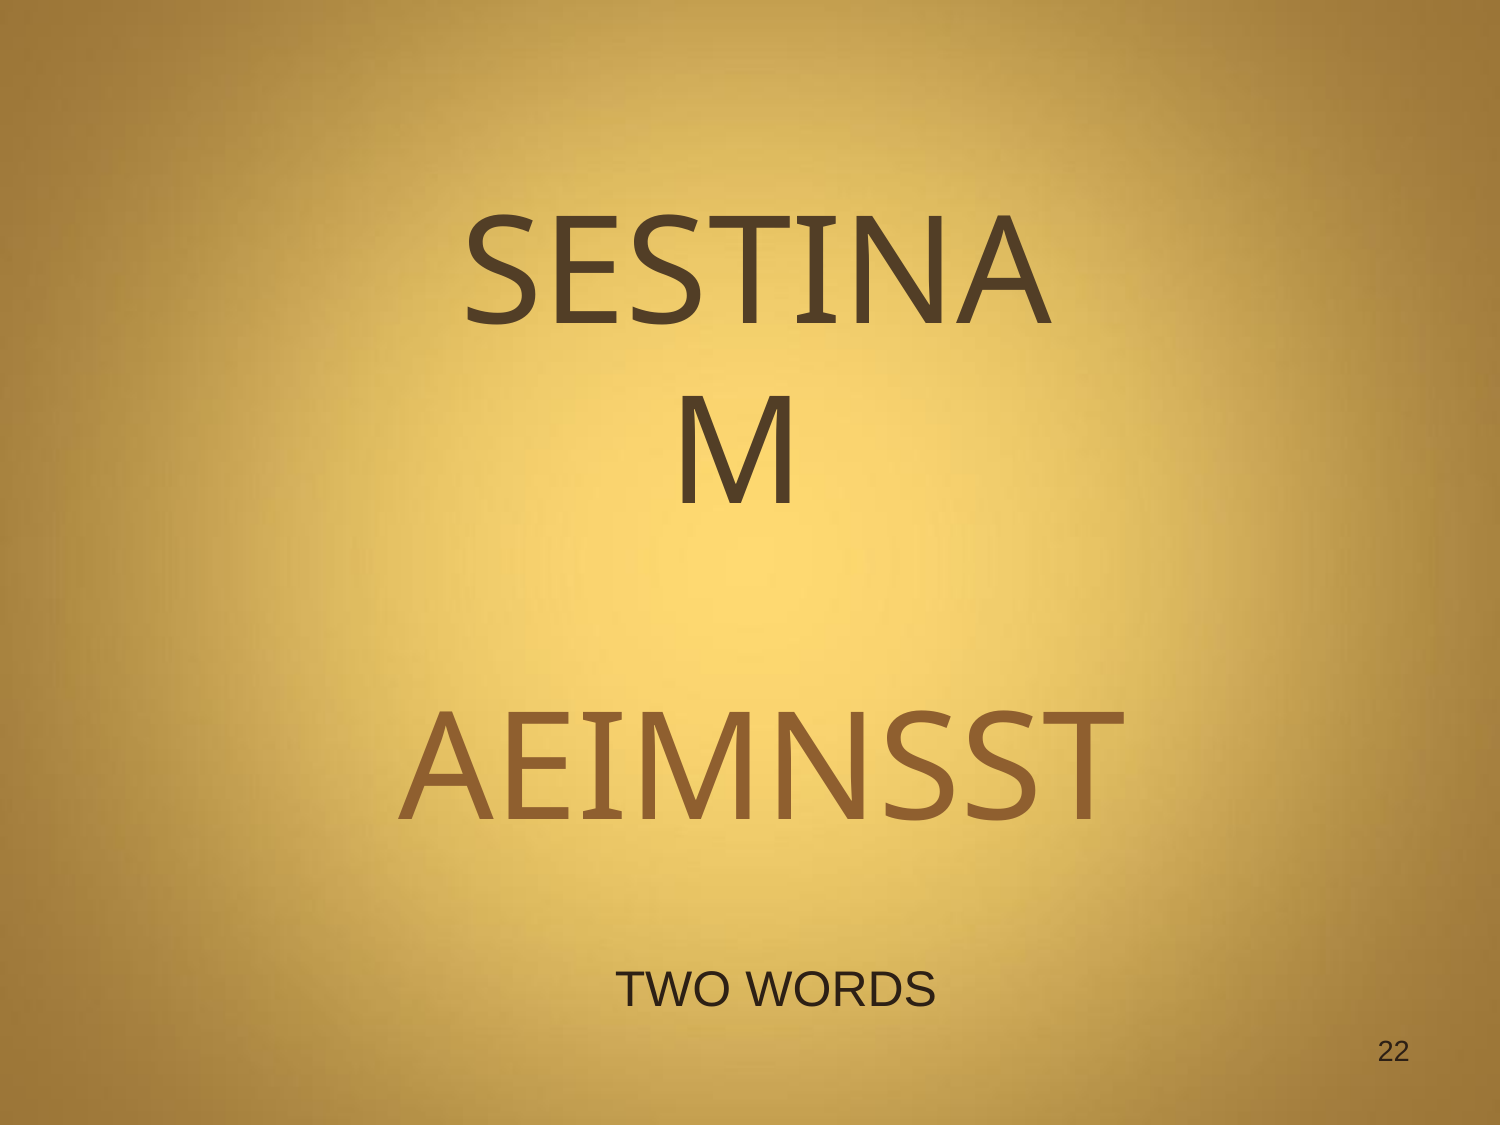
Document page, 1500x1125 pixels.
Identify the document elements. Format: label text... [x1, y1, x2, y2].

picture [0, 0, 1500, 1125]
list AEIMNSST [12, 662, 1500, 1125]
title SESTINA M [12, 149, 1500, 662]
text_box TWO WORDS [599, 948, 975, 1024]
